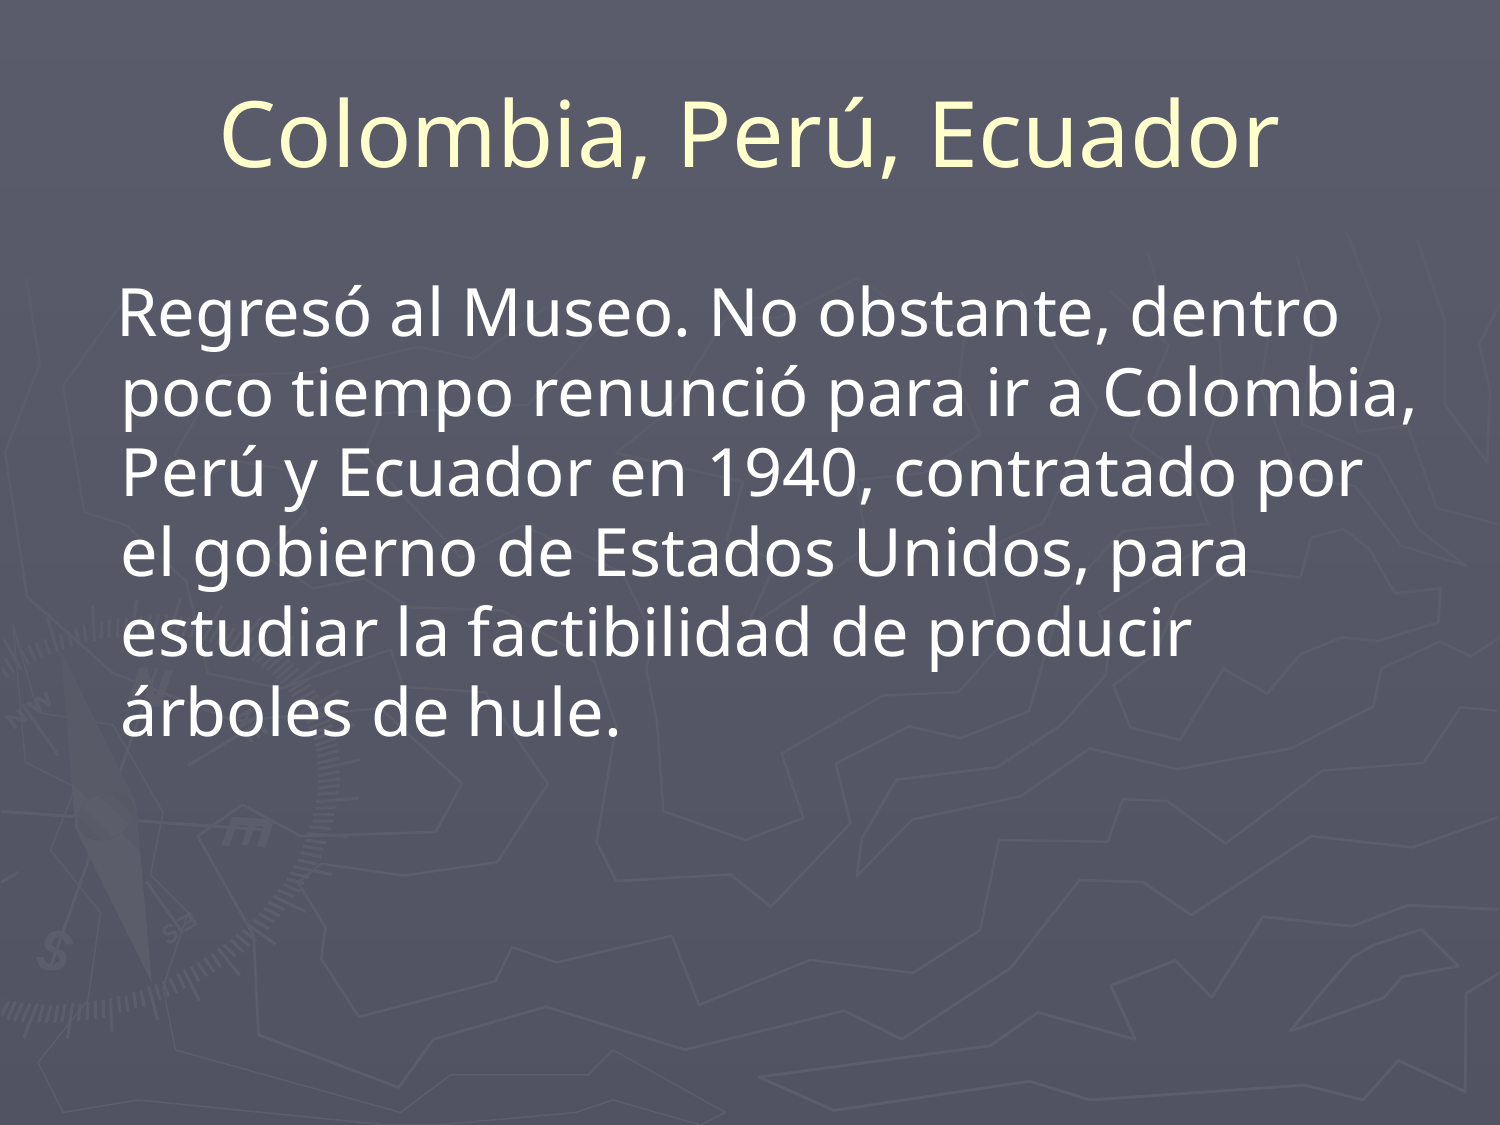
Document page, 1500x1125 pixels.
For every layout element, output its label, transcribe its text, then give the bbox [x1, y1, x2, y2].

list Regresó al Museo. No obstante, dentro poco tiempo renunció para ir a Colombia, Perú y Ecuador en 1940, contratado por el gobierno de Estados Unidos, para estudiar la factibilidad de producir árboles de hule. [49, 262, 1451, 1001]
title Colombia, Perú, Ecuador [49, 37, 1451, 226]
